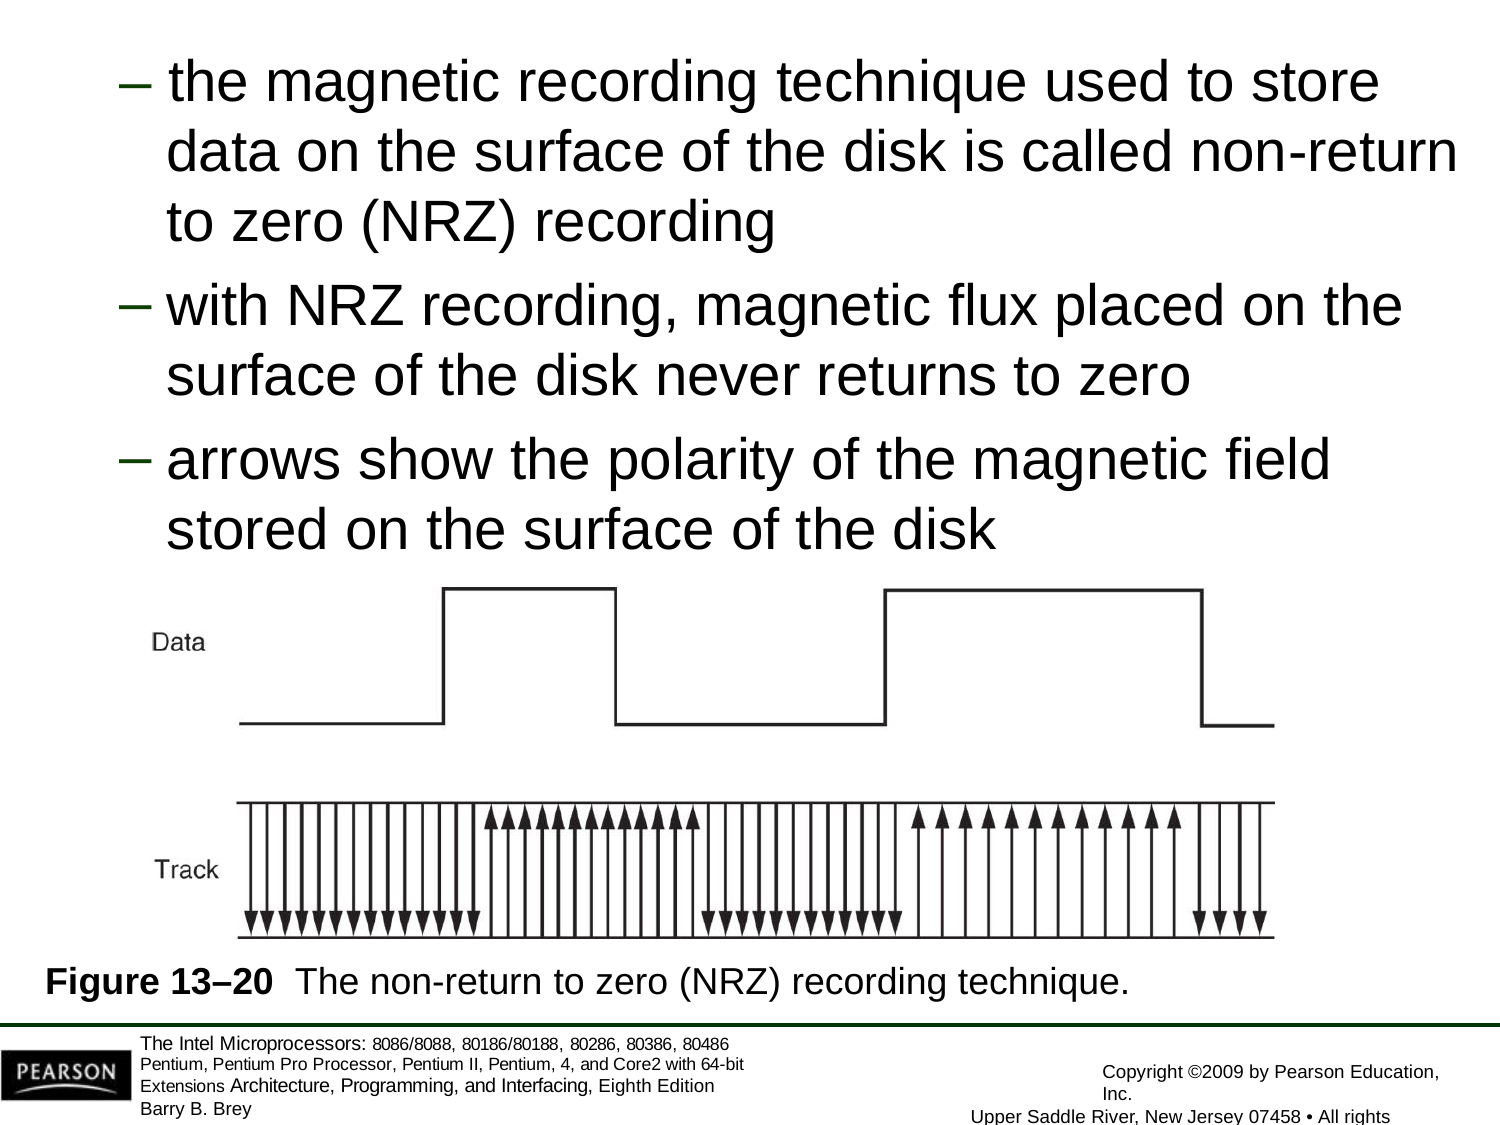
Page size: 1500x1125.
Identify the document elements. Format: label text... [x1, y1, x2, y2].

text_box [151, 587, 1275, 939]
text_box with NRZ recording, magnetic flux placed on the surface of the disk never returns to zero arrows show the polarity of the magnetic field stored on the surface of the disk [117, 267, 1413, 561]
text_box Figure 13–20 The non-return to zero (NRZ) recording technique. [42, 956, 1133, 1004]
text_box – the magnetic recording technique used to store data on the surface of the disk is called non-return to zero (NRZ) recording [117, 43, 1465, 253]
text_box [0, 1049, 133, 1102]
footer Copyright ©2009 by Pearson Education, Inc. Upper Saddle River, New Jersey 07458 • All rights reserved. [968, 1059, 1475, 1107]
slide_number The Intel Microprocessors: 8086/8088, 80186/80188, 80286, 80386, 80486 Pentium, Pentium Pro Processor, Pentium II, Pentium, 4, and Core2 with 64-bit Extensions Architecture, Programming, and Interfacing, Eighth Edition Barry B. Brey [137, 1032, 796, 1122]
